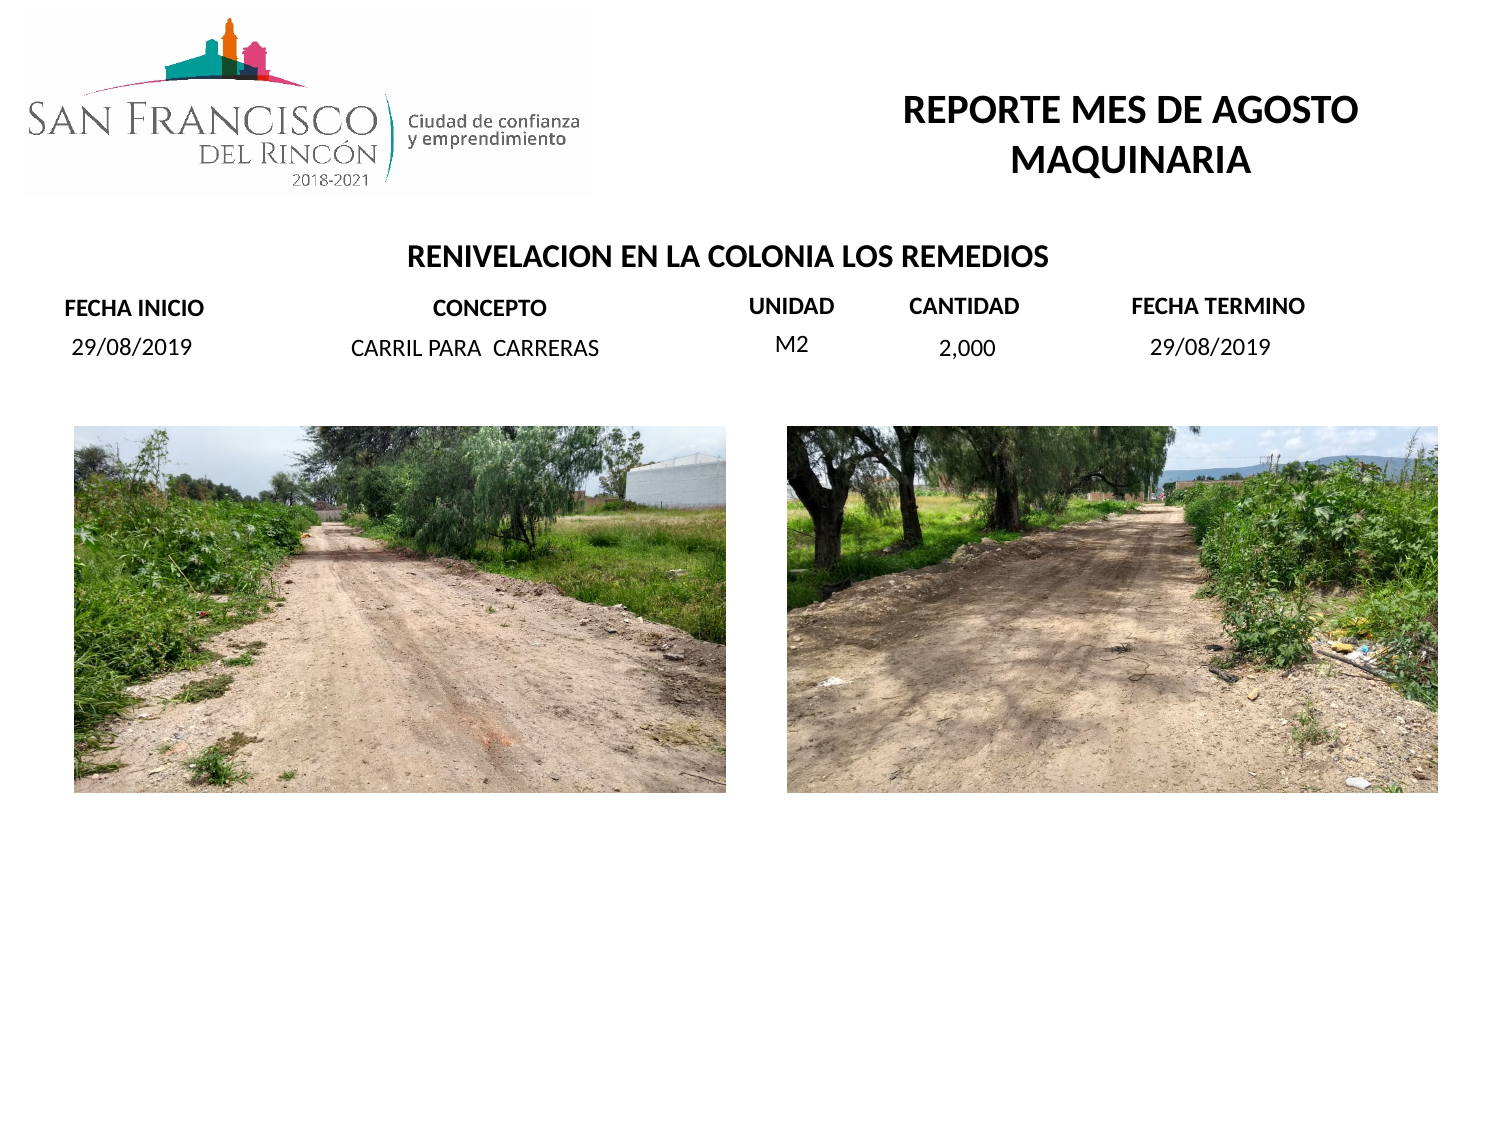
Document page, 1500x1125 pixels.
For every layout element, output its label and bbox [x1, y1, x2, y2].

picture [21, 6, 594, 197]
picture [74, 426, 726, 793]
picture [787, 426, 1439, 793]
text_box [0, 73, 1465, 400]
